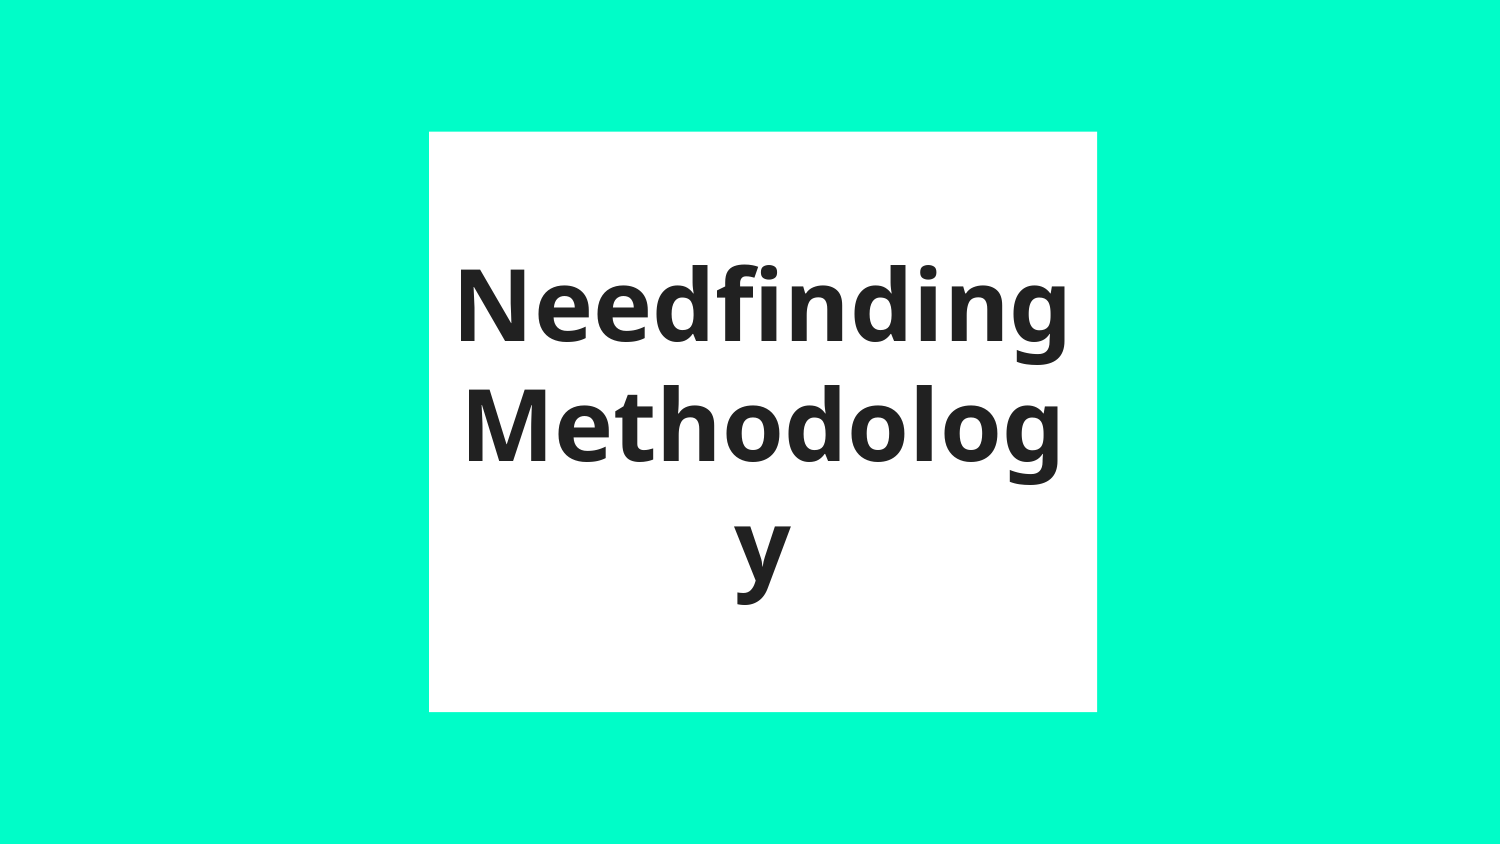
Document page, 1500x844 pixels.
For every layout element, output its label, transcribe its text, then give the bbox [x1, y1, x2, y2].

title Needfinding Methodology [429, 131, 1098, 713]
